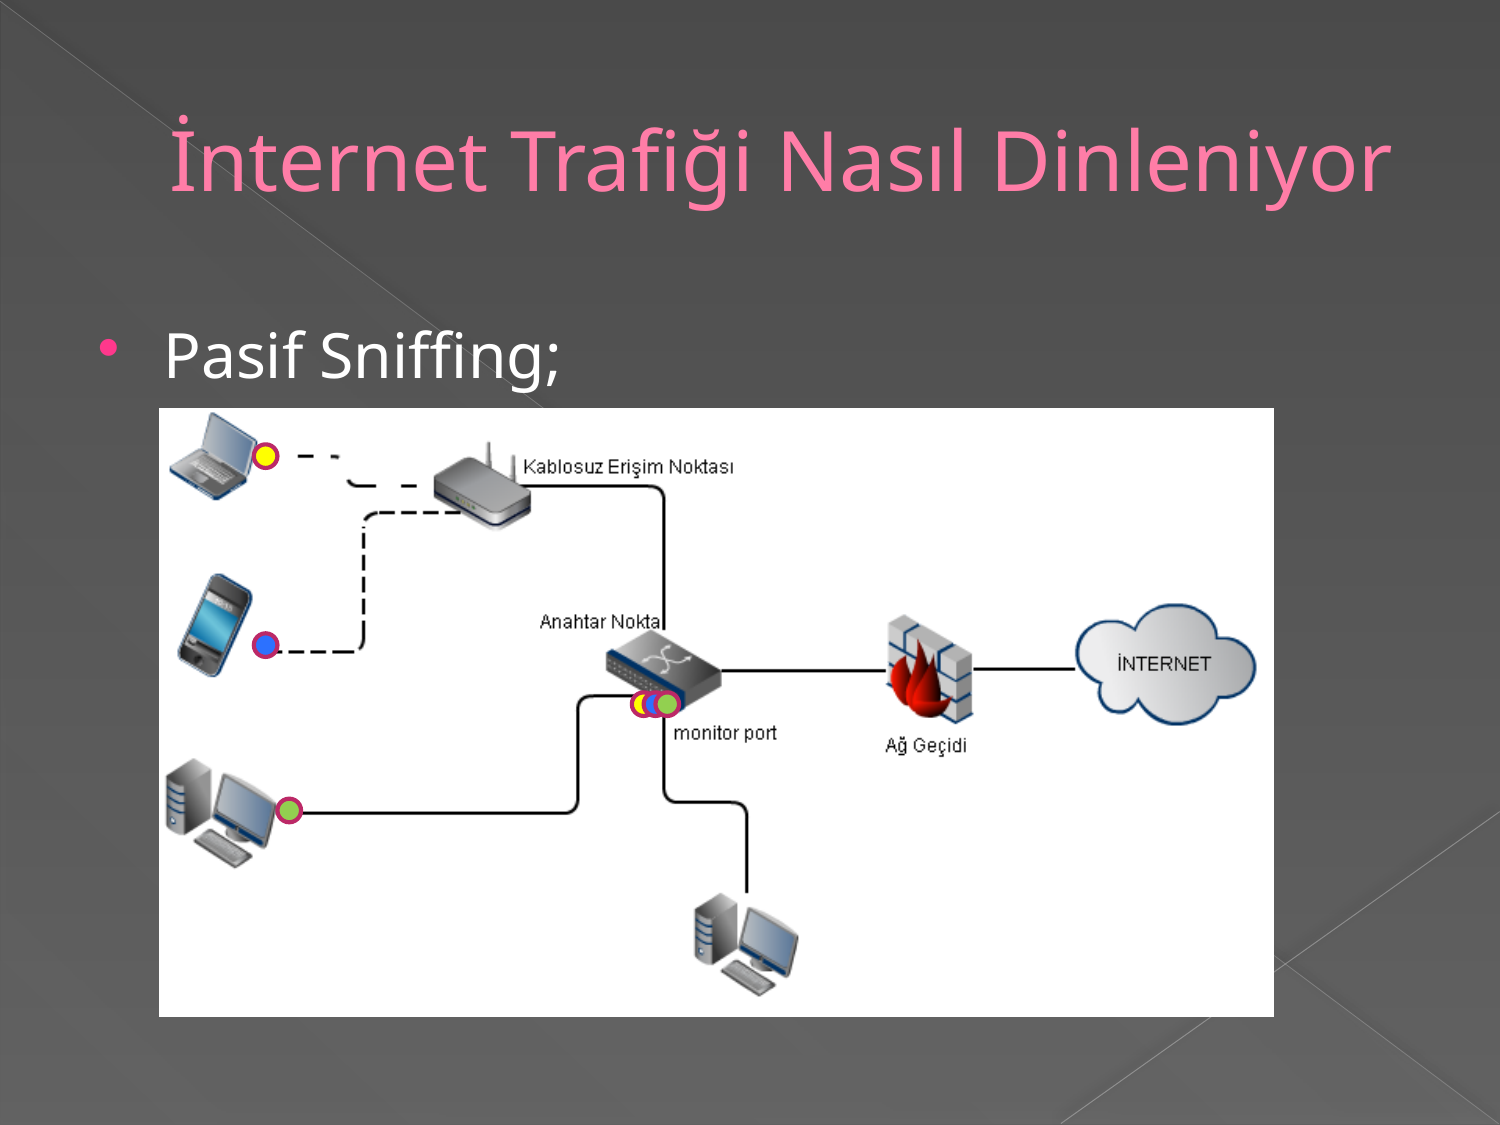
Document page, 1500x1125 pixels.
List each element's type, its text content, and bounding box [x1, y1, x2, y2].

list Pasif Sniffing; [75, 308, 1425, 1059]
title İnternet Trafiği Nasıl Dinleniyor [75, 43, 1425, 274]
picture [159, 408, 1274, 1018]
